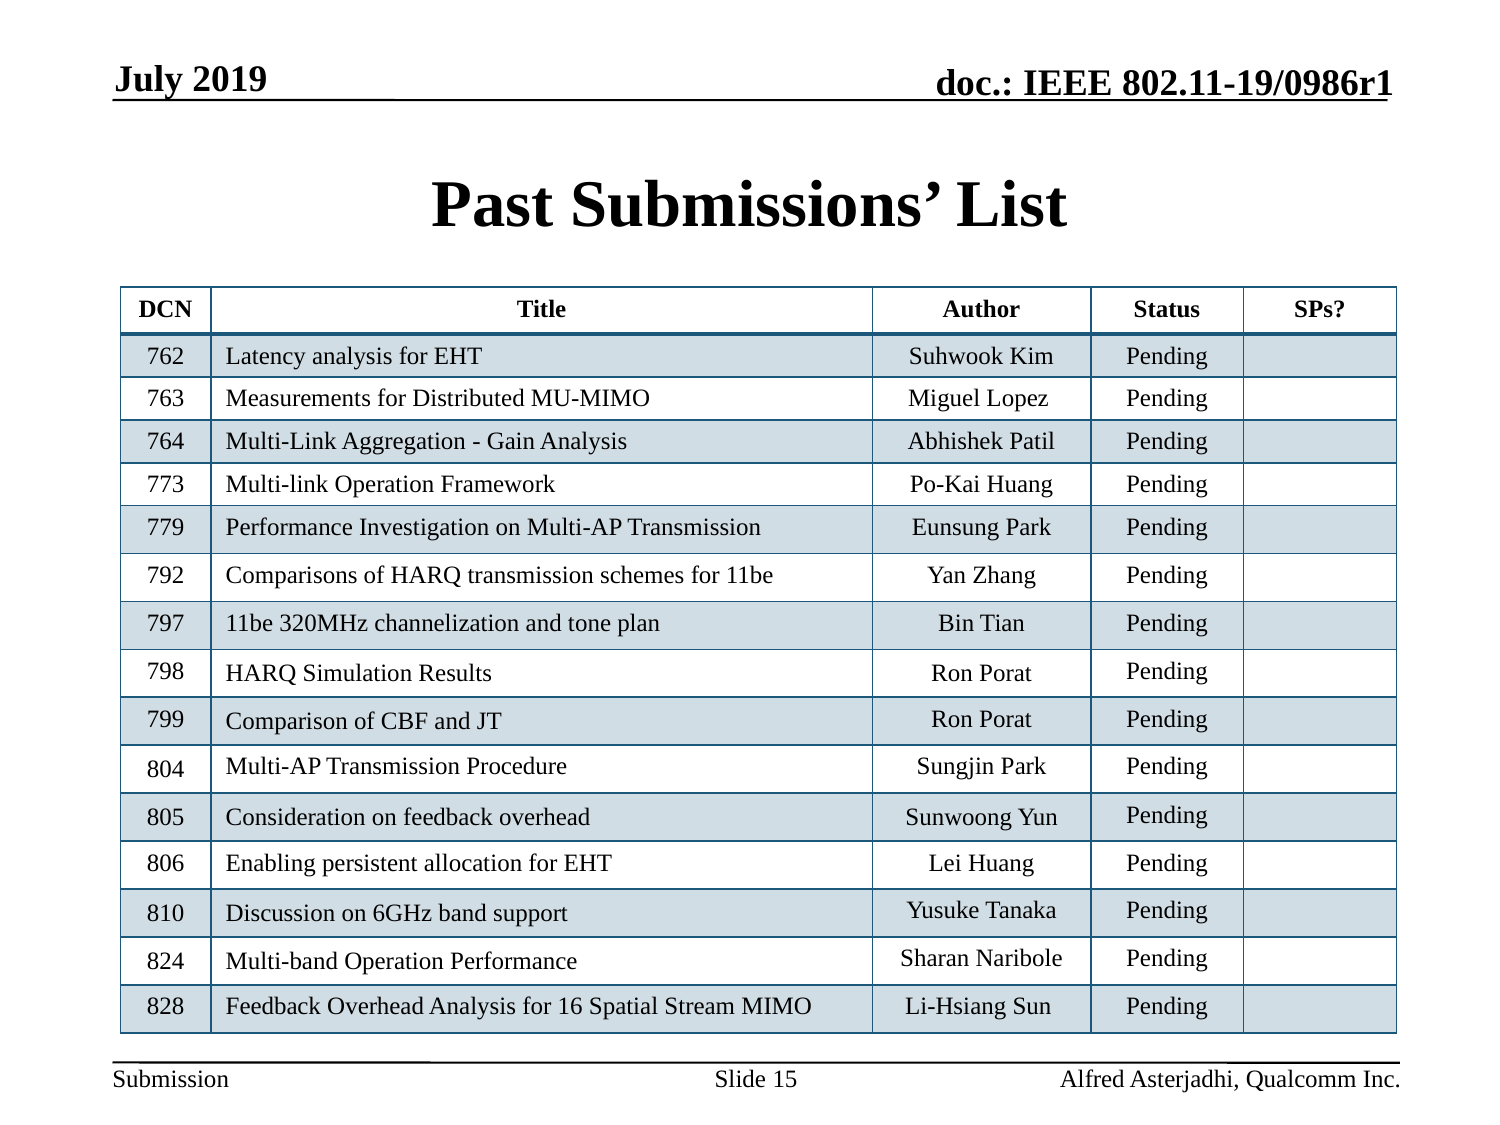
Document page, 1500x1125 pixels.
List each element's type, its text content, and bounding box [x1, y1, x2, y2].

table_header Title [212, 288, 872, 332]
table_cell Abhishek Patil [873, 421, 1090, 462]
table_cell Sungjin Park [873, 746, 1090, 792]
table_cell Multi-link Operation Framework [212, 464, 872, 505]
table_cell Enabling persistent allocation for EHT [212, 842, 872, 888]
table_cell Consideration on feedback overhead [212, 794, 872, 840]
table_cell [1244, 602, 1396, 649]
table_cell Pending [1092, 602, 1243, 649]
table_cell 828 [121, 986, 210, 1032]
table_cell Pending [1092, 746, 1243, 792]
table_cell [1244, 421, 1396, 462]
table_cell [1244, 794, 1396, 840]
table_header DCN [121, 288, 210, 332]
table_cell Pending [1092, 464, 1243, 505]
table_cell 779 [121, 506, 210, 553]
table_cell 773 [121, 464, 210, 505]
table_cell 797 [121, 602, 210, 649]
slide_number Slide 15 [712, 1061, 800, 1123]
table_cell [1244, 890, 1396, 936]
table_cell 763 [121, 378, 210, 419]
footer Alfred Asterjadhi, Qualcomm Inc. [878, 1061, 1402, 1093]
table_cell Yusuke Tanaka [873, 890, 1090, 936]
table_cell Miguel Lopez [873, 378, 1090, 419]
table_cell [1244, 554, 1396, 601]
table_cell Pending [1092, 842, 1243, 888]
table_cell Pending [1092, 554, 1243, 601]
table_cell 792 [121, 554, 210, 601]
table_cell Bin Tian [873, 602, 1090, 649]
table_cell 798 [121, 650, 210, 696]
table_cell [1244, 746, 1396, 792]
table_cell Comparisons of HARQ transmission schemes for 11be [212, 554, 872, 601]
table_cell Feedback Overhead Analysis for 16 Spatial Stream MIMO [212, 986, 872, 1032]
table_cell Measurements for Distributed MU-MIMO [212, 378, 872, 419]
table_cell Sharan Naribole [873, 938, 1090, 984]
table_cell Suhwook Kim [873, 336, 1090, 376]
table_cell Pending [1092, 378, 1243, 419]
table_cell Multi-band Operation Performance [212, 938, 872, 984]
table_cell Multi-Link Aggregation - Gain Analysis [212, 421, 872, 462]
table_header SPs? [1244, 288, 1396, 332]
table_cell [1244, 336, 1396, 376]
table_cell Performance Investigation on Multi-AP Transmission [212, 506, 872, 553]
table_cell [1244, 986, 1396, 1032]
table_cell [1244, 464, 1396, 505]
table_cell Multi-AP Transmission Procedure [212, 746, 872, 792]
table_cell Latency analysis for EHT [212, 336, 872, 376]
table_cell Pending [1092, 506, 1243, 553]
table_cell Li-Hsiang Sun [873, 986, 1090, 1032]
table_cell 799 [121, 698, 210, 744]
table_cell [1244, 506, 1396, 553]
table_cell [1244, 938, 1396, 984]
table_cell Pending [1092, 336, 1243, 376]
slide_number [114, 54, 423, 100]
table_cell [1244, 378, 1396, 419]
table_cell Sunwoong Yun [873, 794, 1090, 840]
table_cell 764 [121, 421, 210, 462]
table_cell [1244, 842, 1396, 888]
table_cell Lei Huang [873, 842, 1090, 888]
table_cell HARQ Simulation Results [212, 650, 872, 696]
table_cell Discussion on 6GHz band support [212, 890, 872, 936]
table_cell Pending [1092, 650, 1243, 696]
table_cell Pending [1092, 986, 1243, 1032]
table_cell 805 [121, 794, 210, 840]
table_cell Eunsung Park [873, 506, 1090, 553]
table_cell Yan Zhang [873, 554, 1090, 601]
table_cell Po-Kai Huang [873, 464, 1090, 505]
table_cell 804 [121, 746, 210, 792]
table_cell Pending [1092, 698, 1243, 744]
table_header Status [1092, 288, 1243, 332]
table_cell Pending [1092, 938, 1243, 984]
table_cell Ron Porat [873, 650, 1090, 696]
table_cell Pending [1092, 794, 1243, 840]
table_cell 11be 320MHz channelization and tone plan [212, 602, 872, 649]
table_header Author [873, 288, 1090, 332]
table_cell 824 [121, 938, 210, 984]
table_cell 762 [121, 336, 210, 376]
table_cell 806 [121, 842, 210, 888]
table_cell Pending [1092, 421, 1243, 462]
table_cell Comparison of CBF and JT [212, 698, 872, 744]
title Past Submissions’ List [112, 112, 1388, 288]
table_cell Pending [1092, 890, 1243, 936]
table_cell [1244, 650, 1396, 696]
table_cell 810 [121, 890, 210, 936]
table_cell Ron Porat [873, 698, 1090, 744]
table_cell [1244, 698, 1396, 744]
